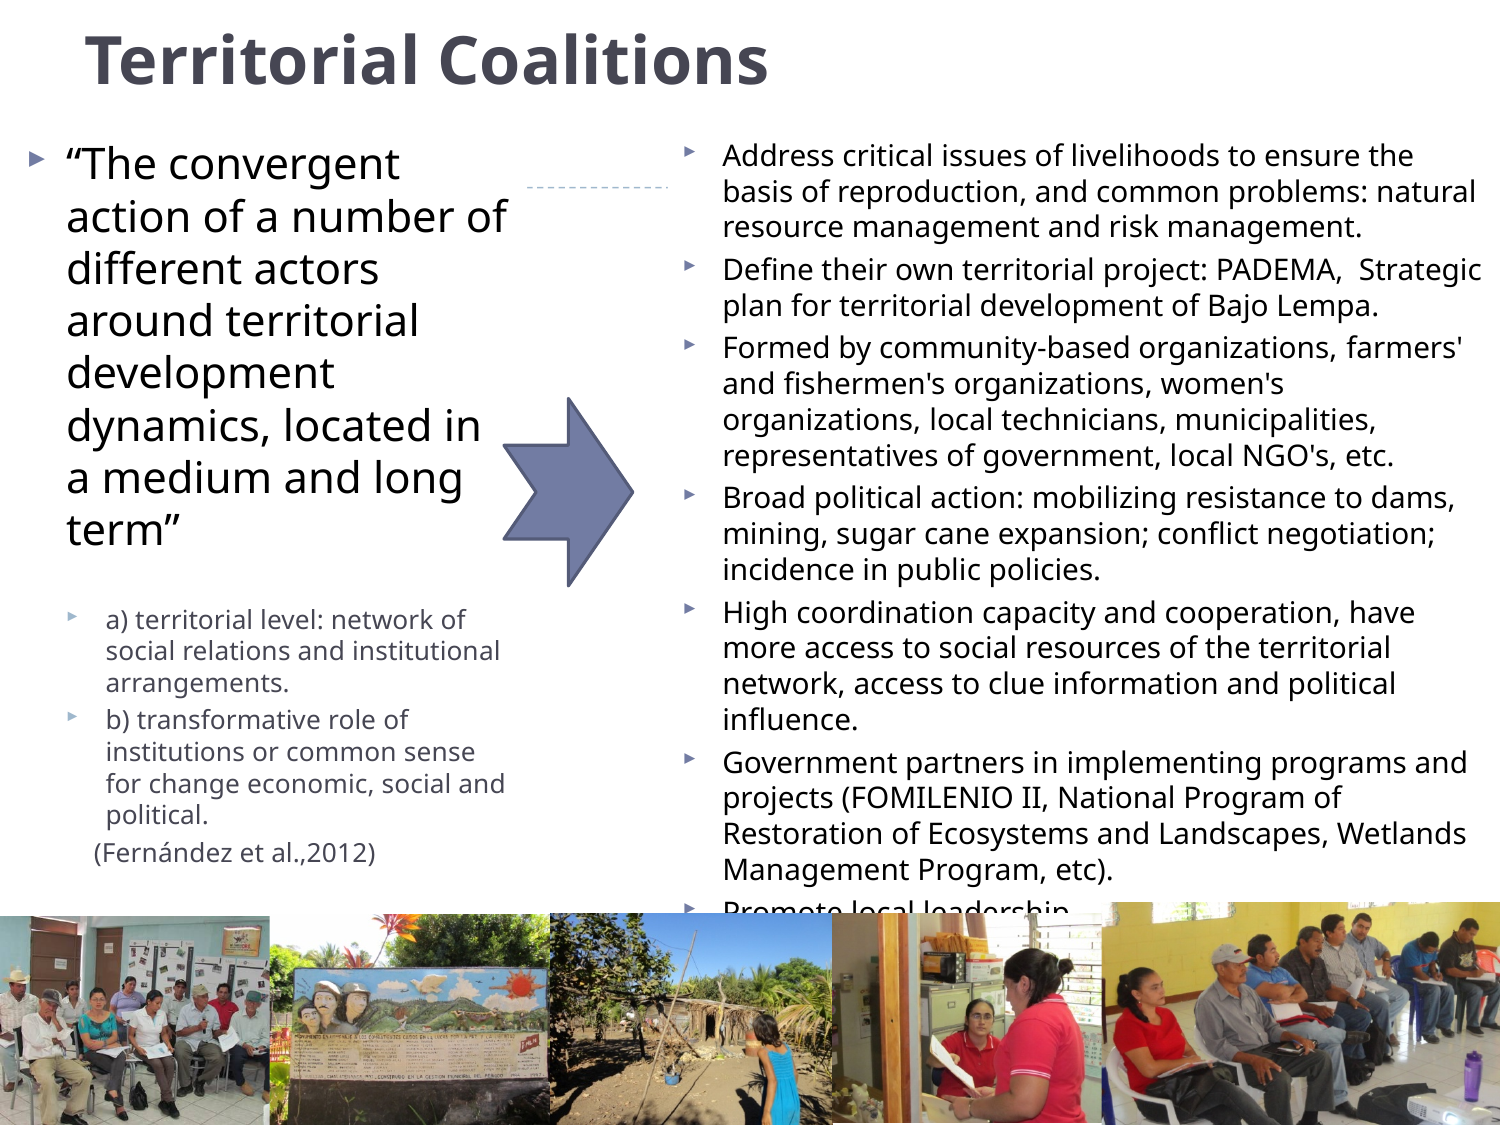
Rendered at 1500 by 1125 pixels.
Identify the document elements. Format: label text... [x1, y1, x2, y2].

list Address critical issues of livelihoods to ensure the basis of reproduction, and common problems: natural resource management and risk management. Define their own territorial project: PADEMA, Strategic plan for territorial development of Bajo Lempa. Formed by community-based organizations, farmers' and fishermen's organizations, women's organizations, local technicians, municipalities, representatives of government, local NGO's, etc. Broad political action: mobilizing resistance to dams, mining, sugar cane expansion; conflict negotiation; incidence in public policies. High coordination capacity and cooperation, have more access to social resources of the territorial network, access to clue information and political influence. Government partners in implementing programs and projects (FOMILENIO II, National Program of Restoration of Ecosystems and Landscapes, Wetlands Management Program, etc). Promote local leadership. [667, 129, 1500, 913]
picture [0, 902, 1500, 1125]
title Territorial Coalitions [70, 0, 891, 106]
list “The convergent action of a number of different actors around territorial development dynamics, located in a medium and long term” a) territorial level: network of social relations and institutional arrangements. b) transformative role of institutions or common sense for change economic, social and political. (Fernández et al.,2012) [11, 128, 528, 891]
text_box [502, 396, 635, 588]
